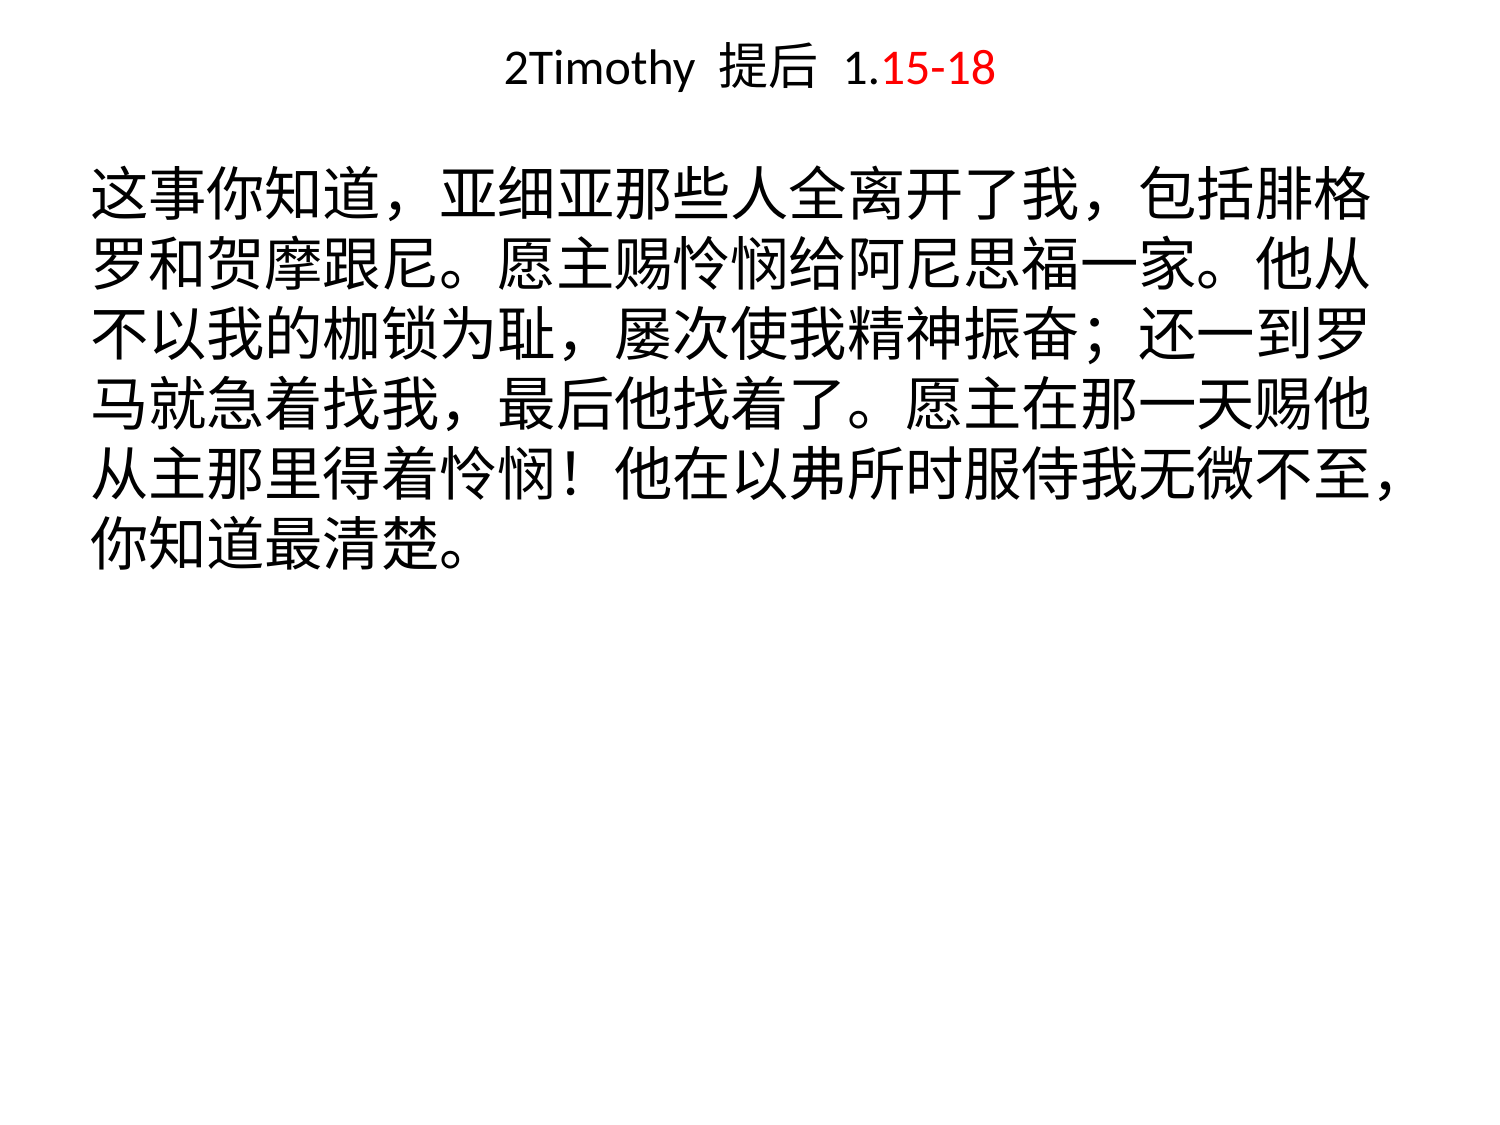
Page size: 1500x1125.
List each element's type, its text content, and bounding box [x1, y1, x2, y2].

title 2Timothy 提后 1.15-18 [74, 12, 1426, 118]
list 这事你知道，亚细亚那些人全离开了我，包括腓格罗和贺摩跟尼。愿主赐怜悯给阿尼思福一家。他从不以我的枷锁为耻，屡次使我精神振奋；还一到罗马就急着找我，最后他找着了。愿主在那一天赐他从主那里得着怜悯！他在以弗所时服侍我无微不至，你知道最清楚。 [74, 149, 1426, 956]
